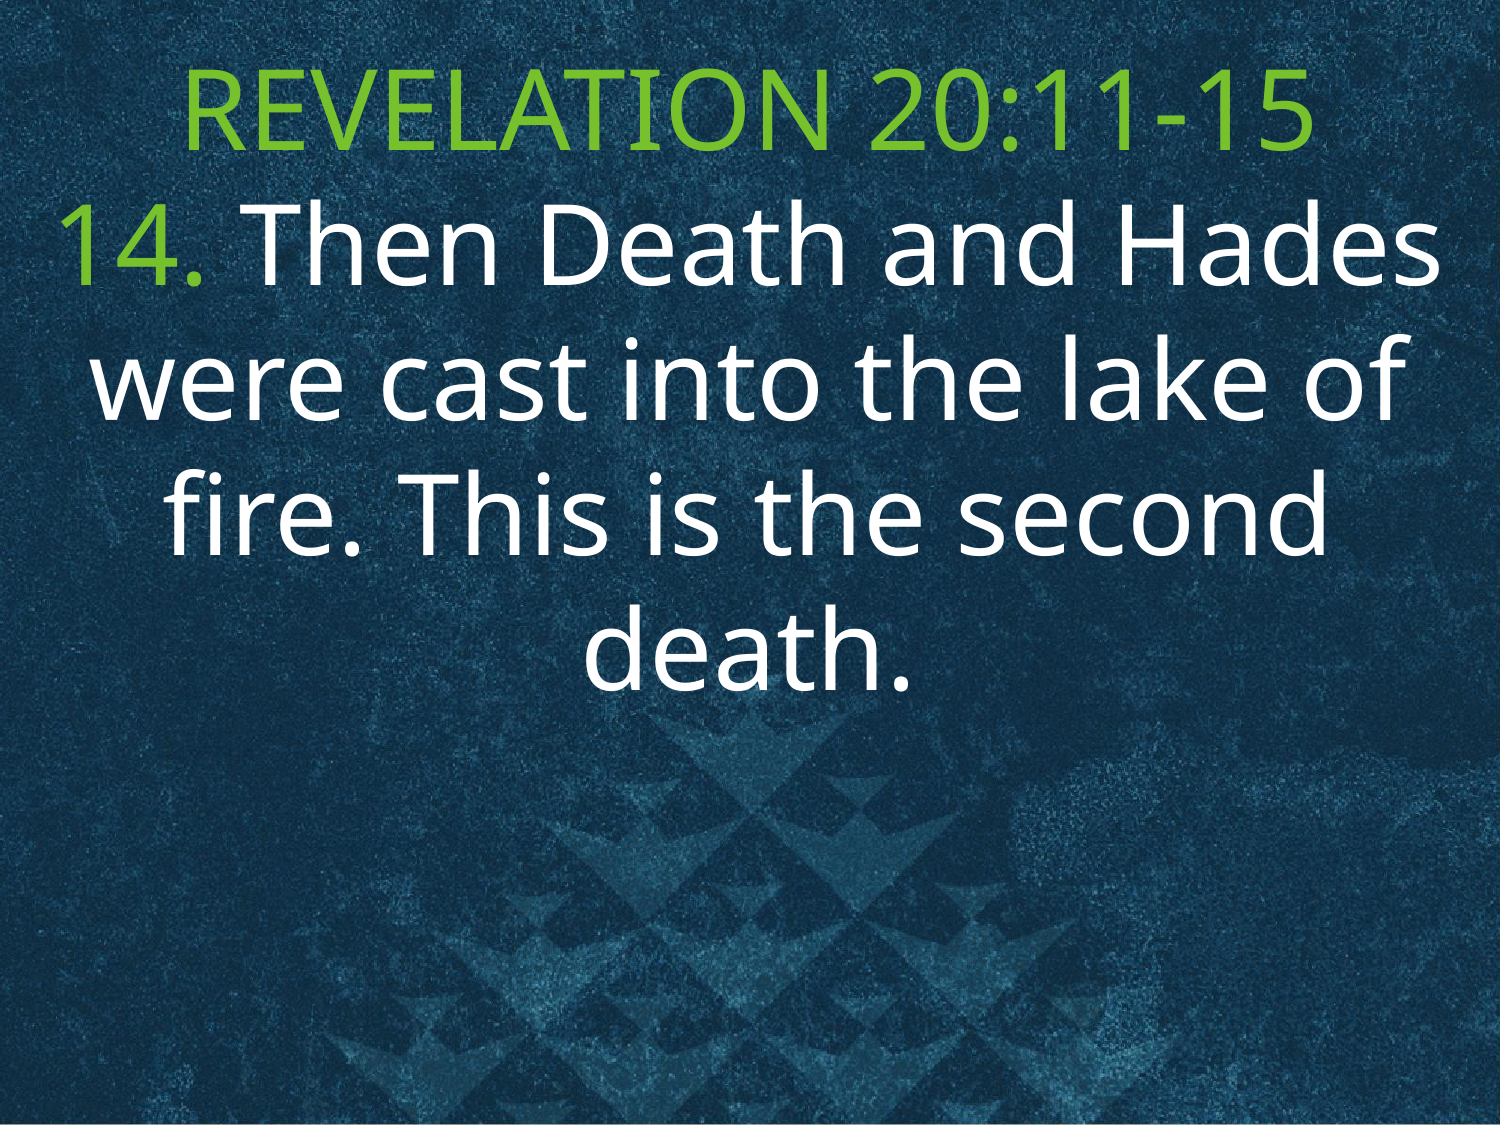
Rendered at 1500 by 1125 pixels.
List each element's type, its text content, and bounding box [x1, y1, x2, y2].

text_box REVELATION 20:11-15 14. Then Death and Hades were cast into the lake of fire. This is the second death. [22, 31, 1475, 721]
picture [0, 0, 1500, 1125]
